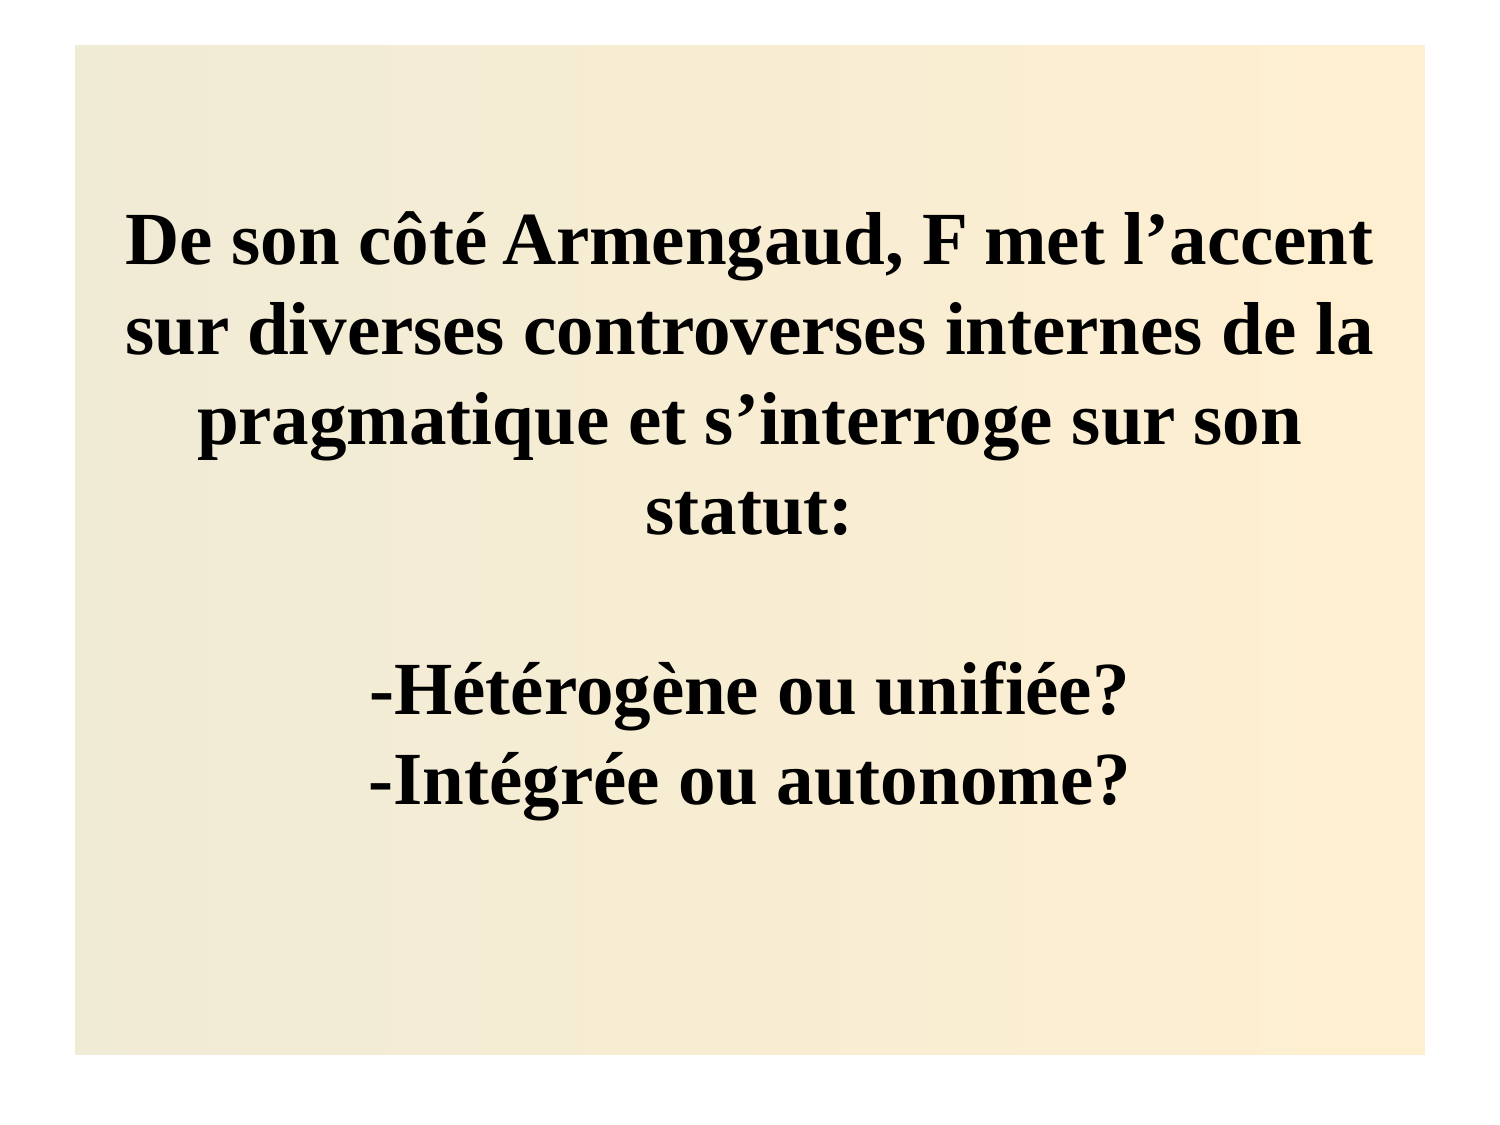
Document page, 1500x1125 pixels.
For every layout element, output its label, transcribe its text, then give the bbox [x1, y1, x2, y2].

title De son côté Armengaud, F met l’accent sur diverses controverses internes de la pragmatique et s’interroge sur son statut: -Hétérogène ou unifiée? -Intégrée ou autonome? [75, 45, 1425, 1055]
